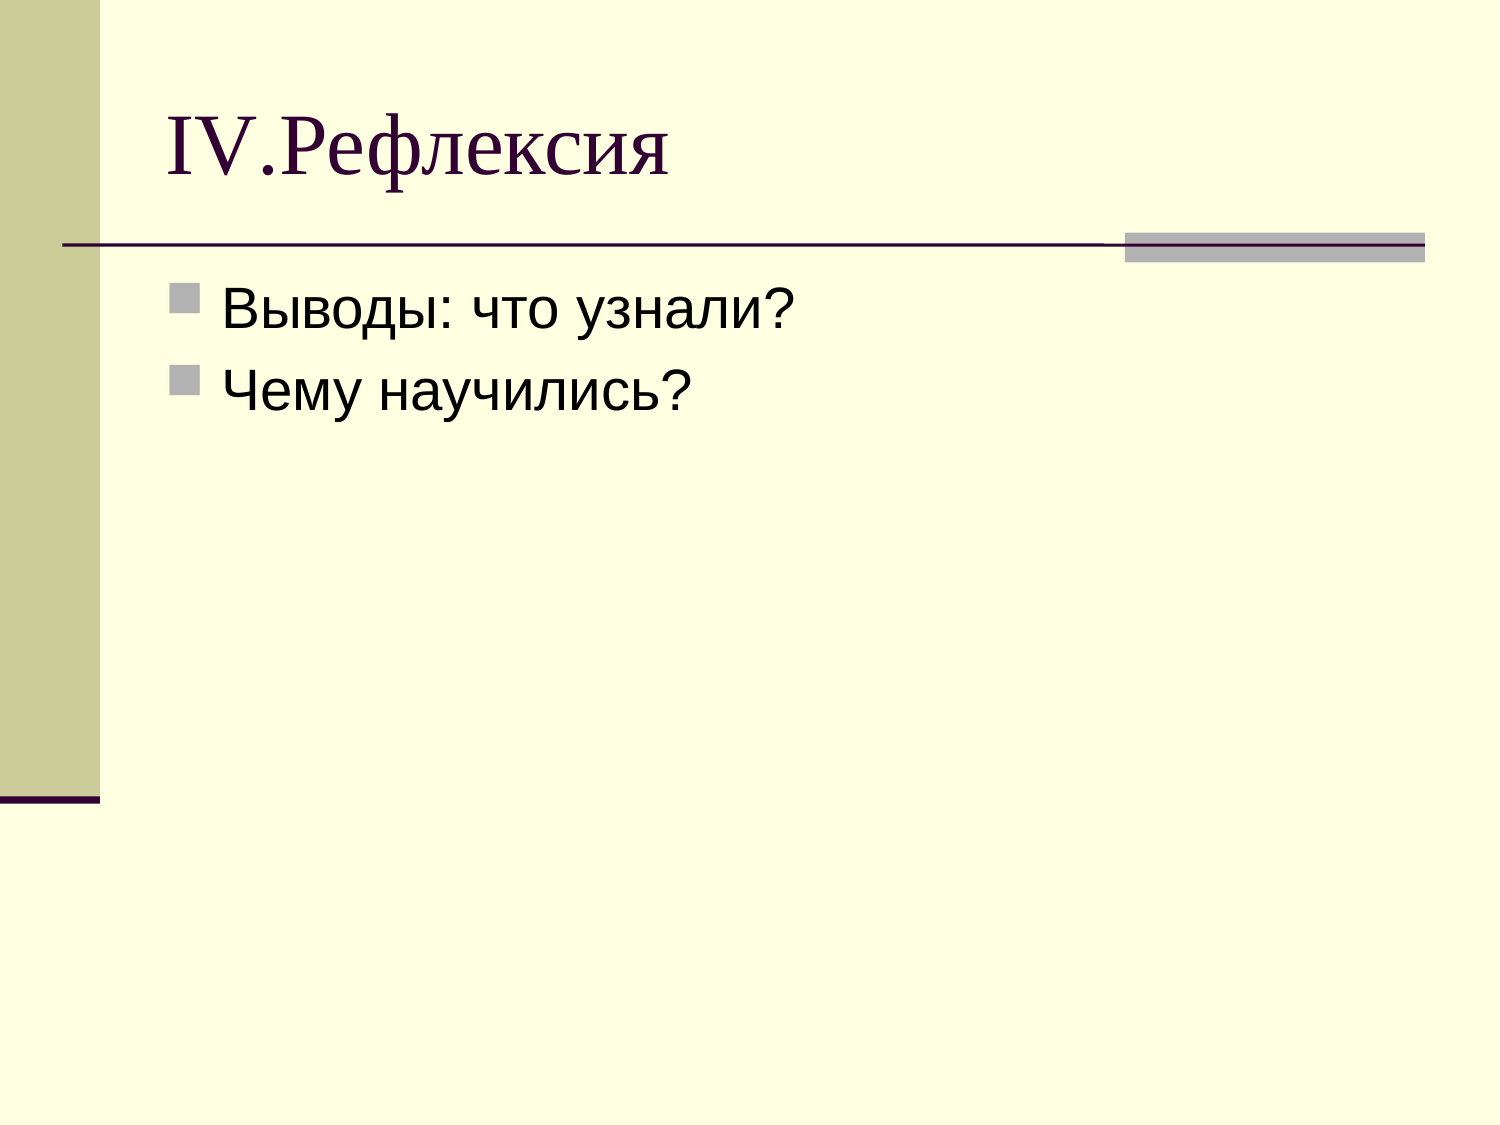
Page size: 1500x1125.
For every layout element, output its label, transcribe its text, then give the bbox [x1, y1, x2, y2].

list Выводы: что узнали? Чему научились? [149, 262, 1426, 1006]
title IV.Рефлексия [149, 45, 1426, 234]
